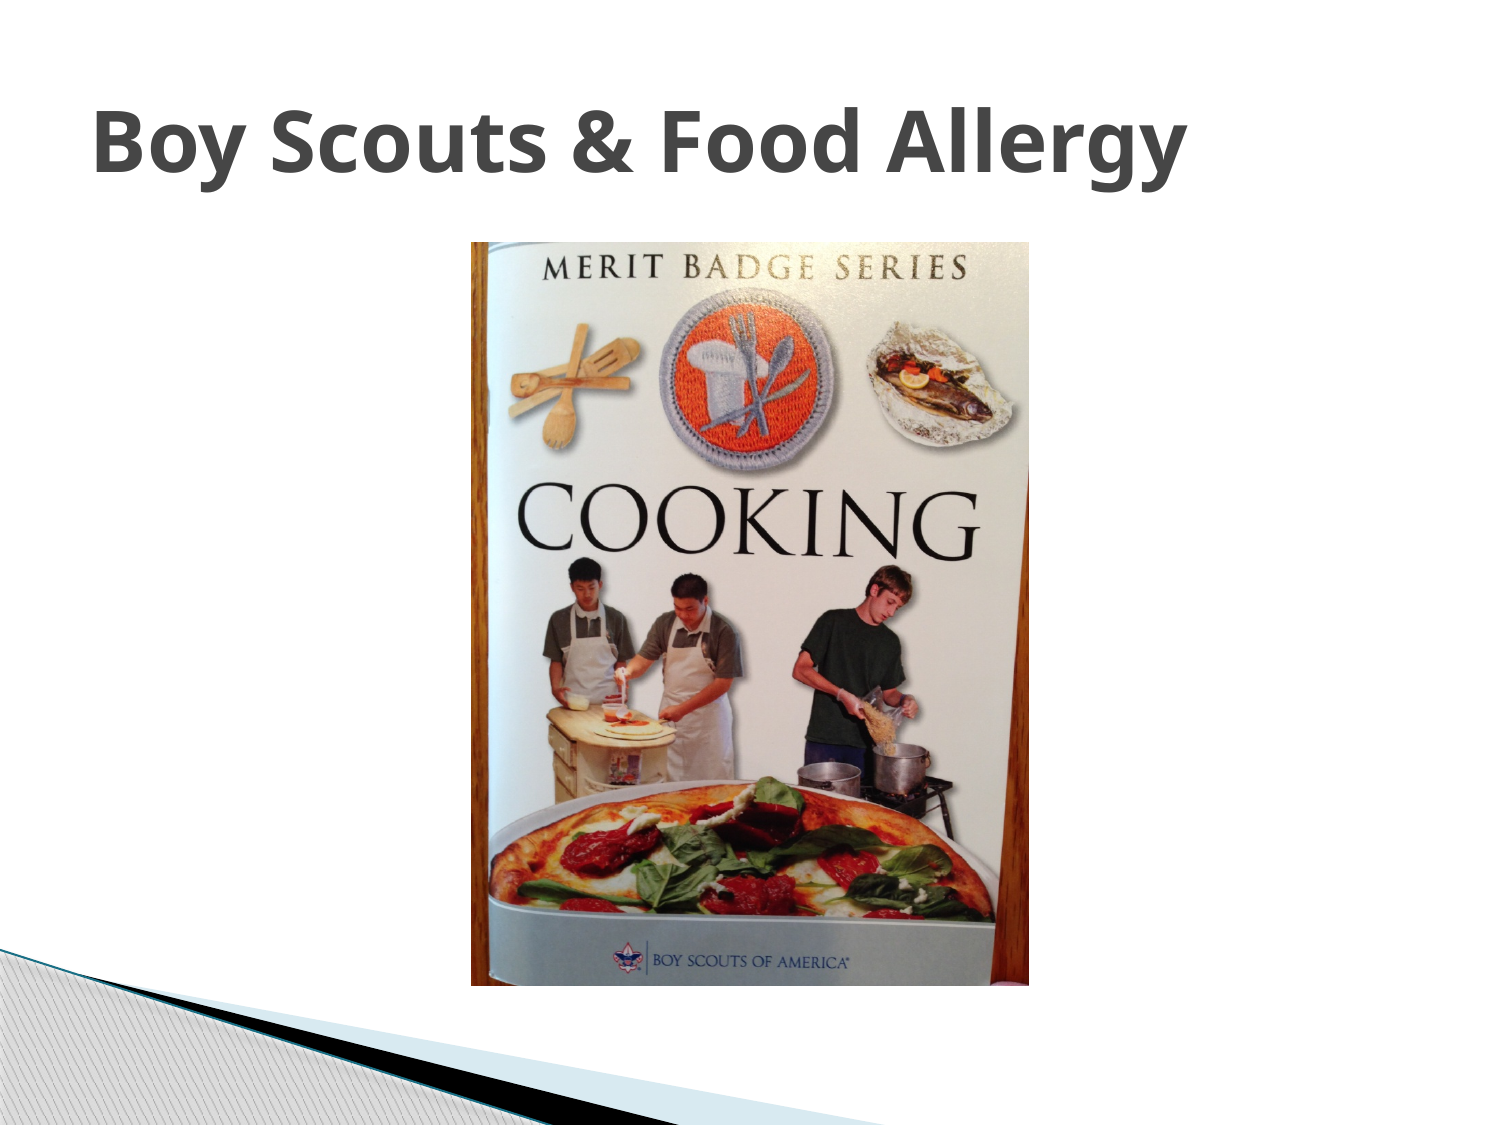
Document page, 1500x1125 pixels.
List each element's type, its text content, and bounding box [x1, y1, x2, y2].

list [471, 242, 1029, 986]
title Boy Scouts & Food Allergy [75, 45, 1425, 233]
